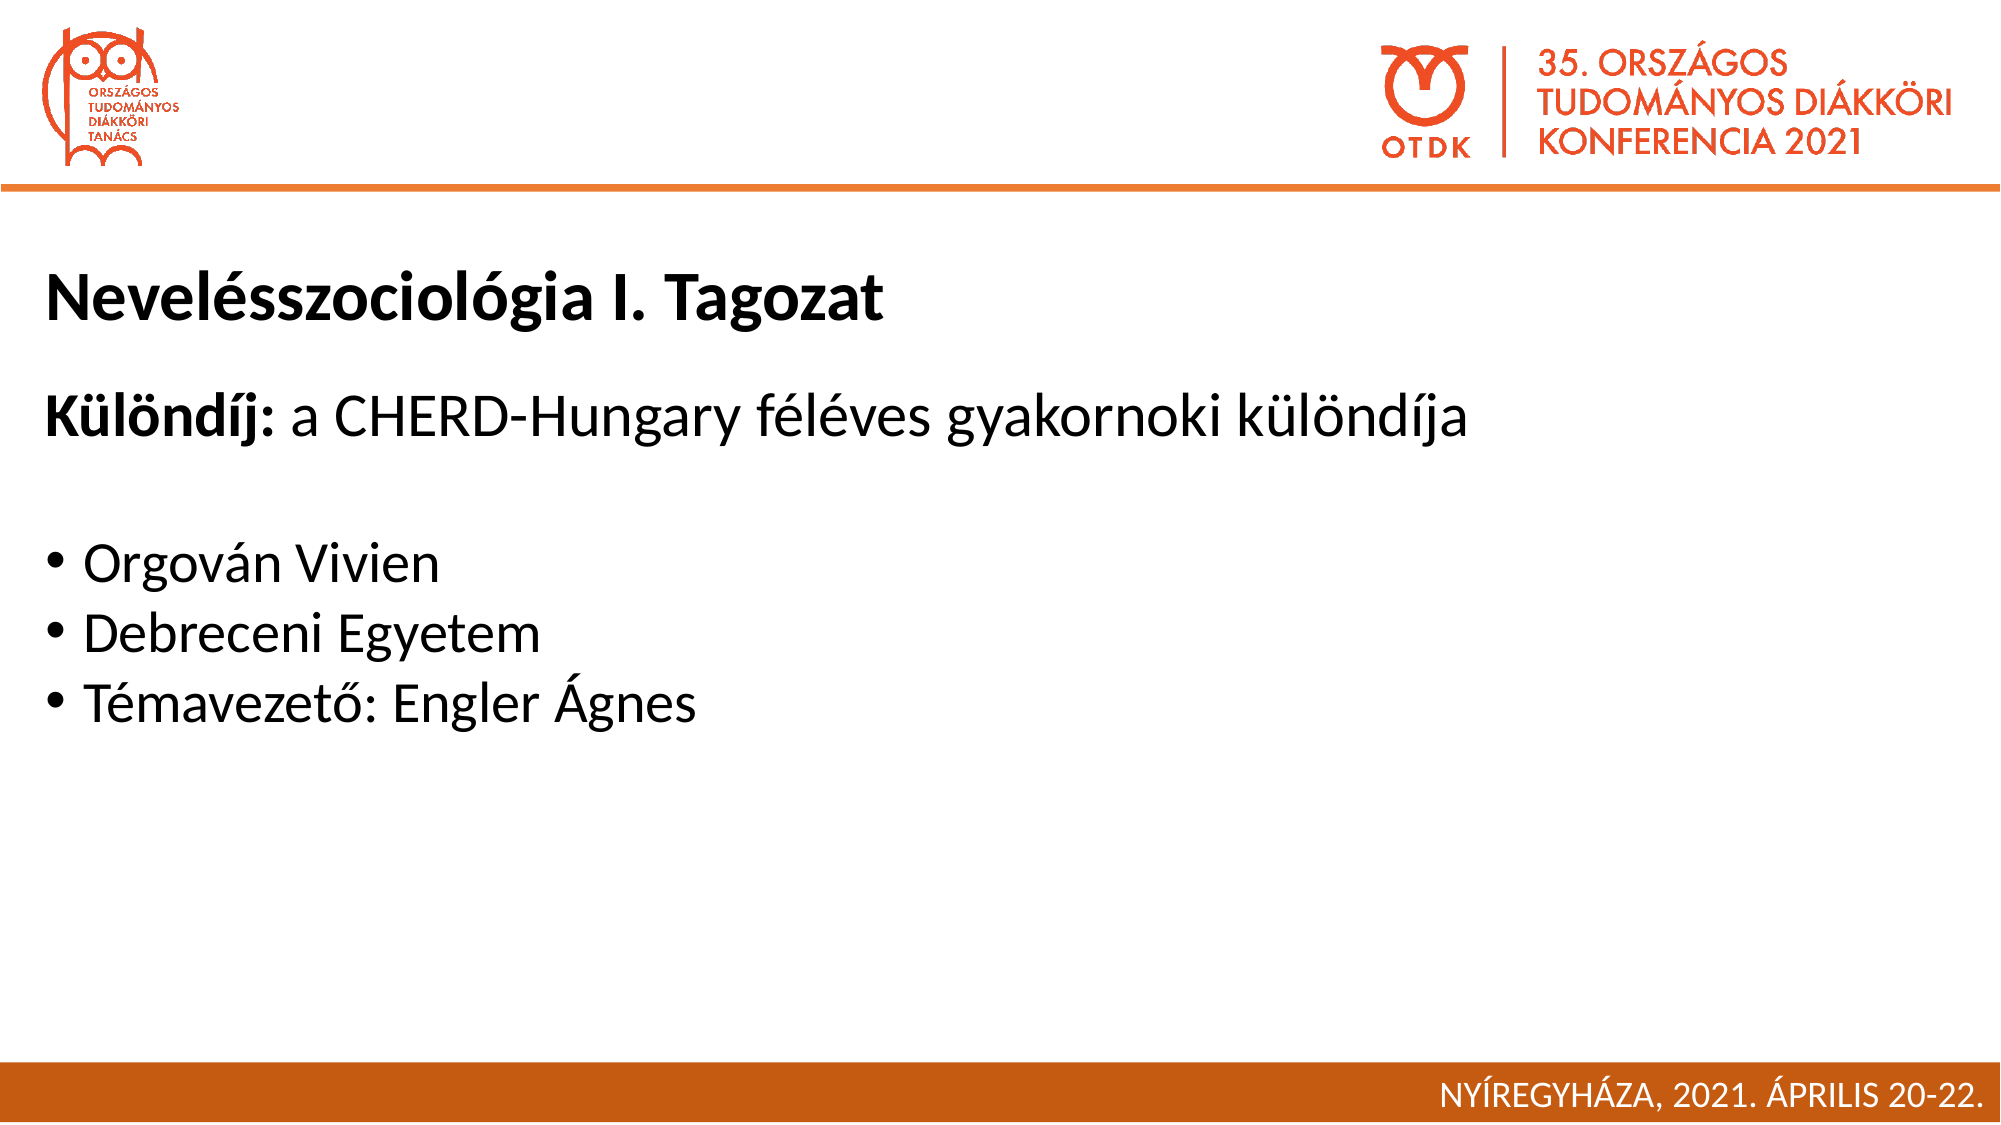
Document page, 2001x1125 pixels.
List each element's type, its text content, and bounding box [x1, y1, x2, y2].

picture [12, 8, 201, 188]
picture [1317, 0, 1981, 191]
text_box NYÍREGYHÁZA, 2021. ÁPRILIS 20-22. [0, 1062, 2000, 1123]
text_box [0, 183, 2000, 193]
text_box Nevelésszociológia I. Tagozat Különdíj: a CHERD-Hungary féléves gyakornoki különdíja Orgován Vivien Debreceni Egyetem Témavezető: Engler Ágnes [30, 242, 1969, 827]
